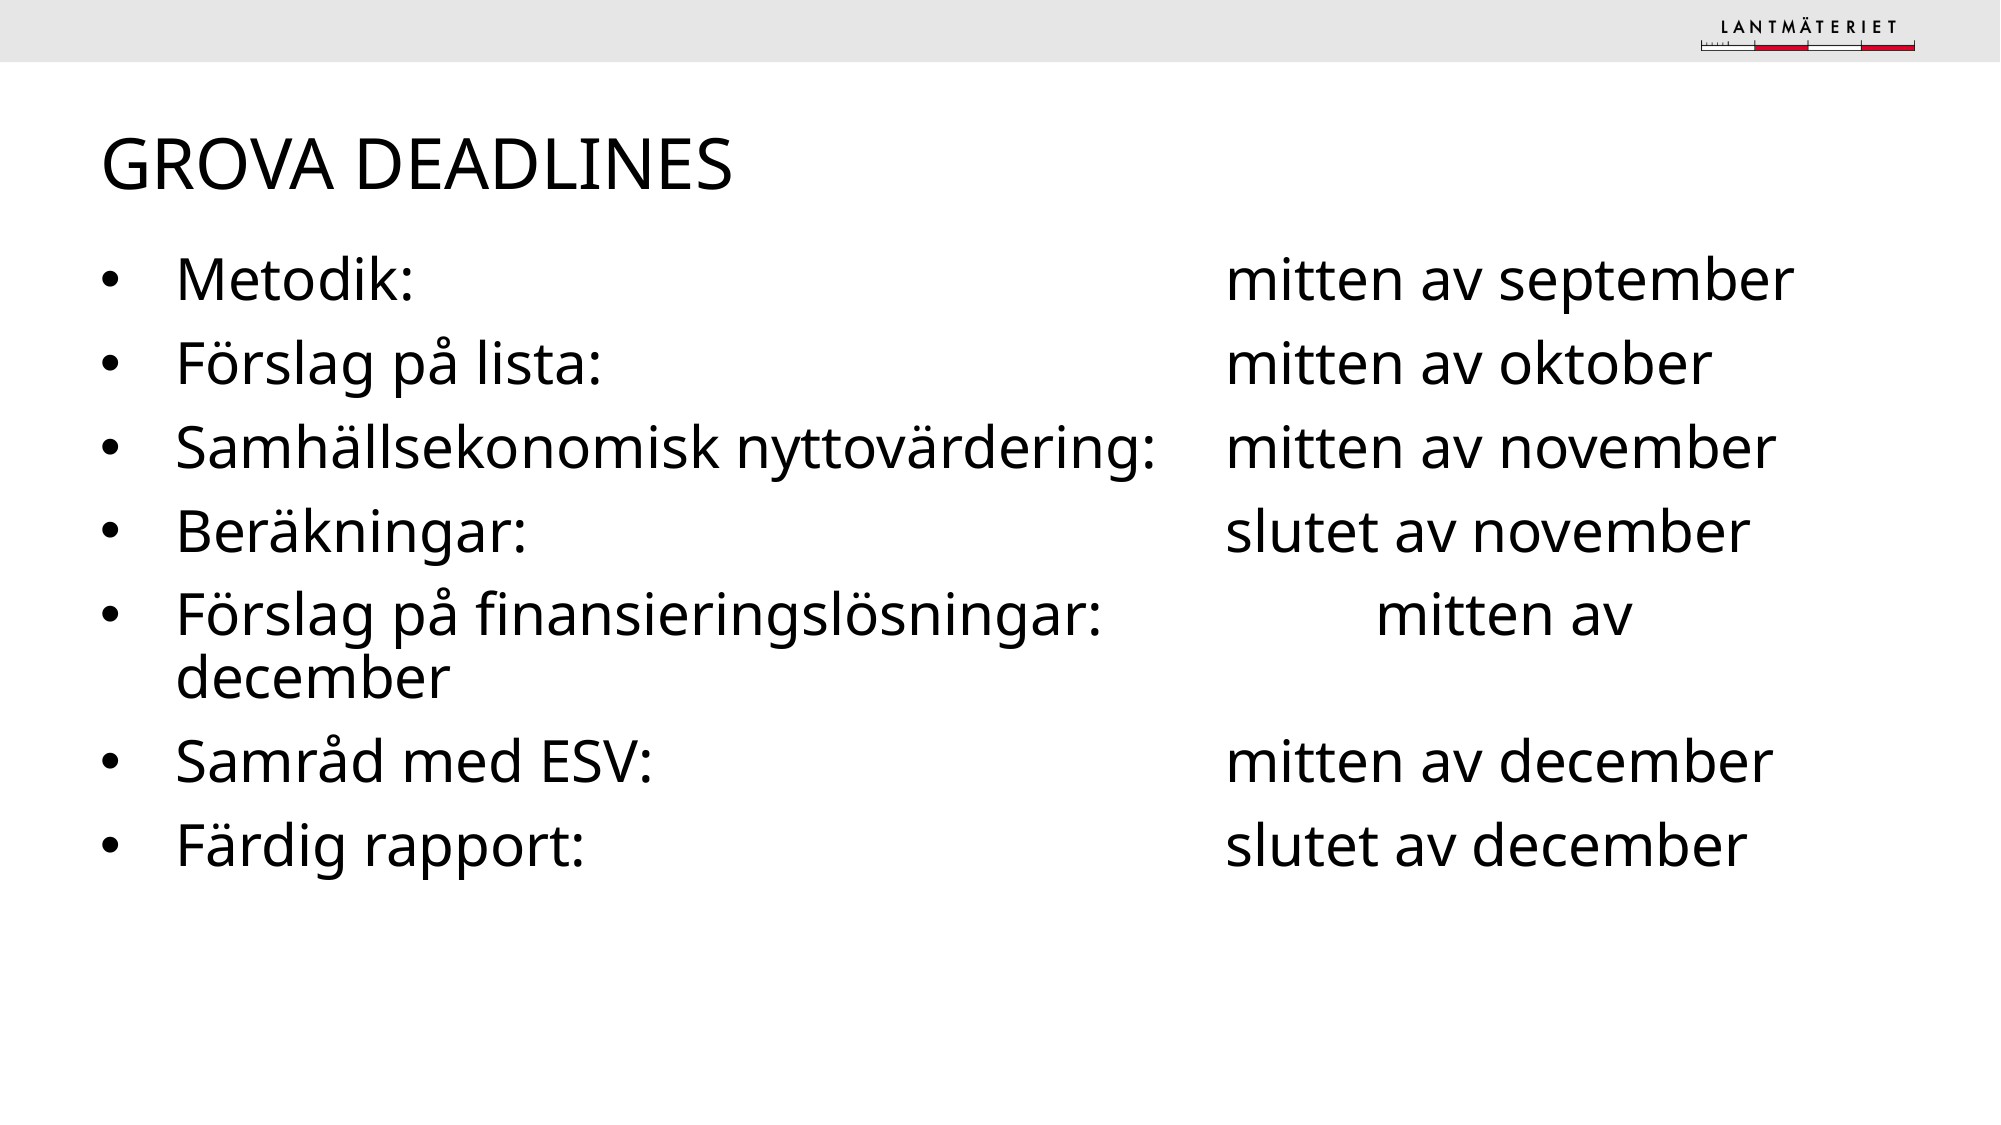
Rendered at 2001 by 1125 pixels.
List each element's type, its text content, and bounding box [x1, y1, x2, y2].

picture [1701, 17, 1915, 51]
list Metodik: mitten av september Förslag på lista: mitten av oktober Samhällsekonomisk nyttovärdering: mitten av november Beräkningar: slutet av november Förslag på finansieringslösningar: mitten av december Samråd med ESV: mitten av december Färdig rapport: slutet av december [100, 250, 1826, 1051]
title Grova deadlines [100, 118, 1826, 209]
